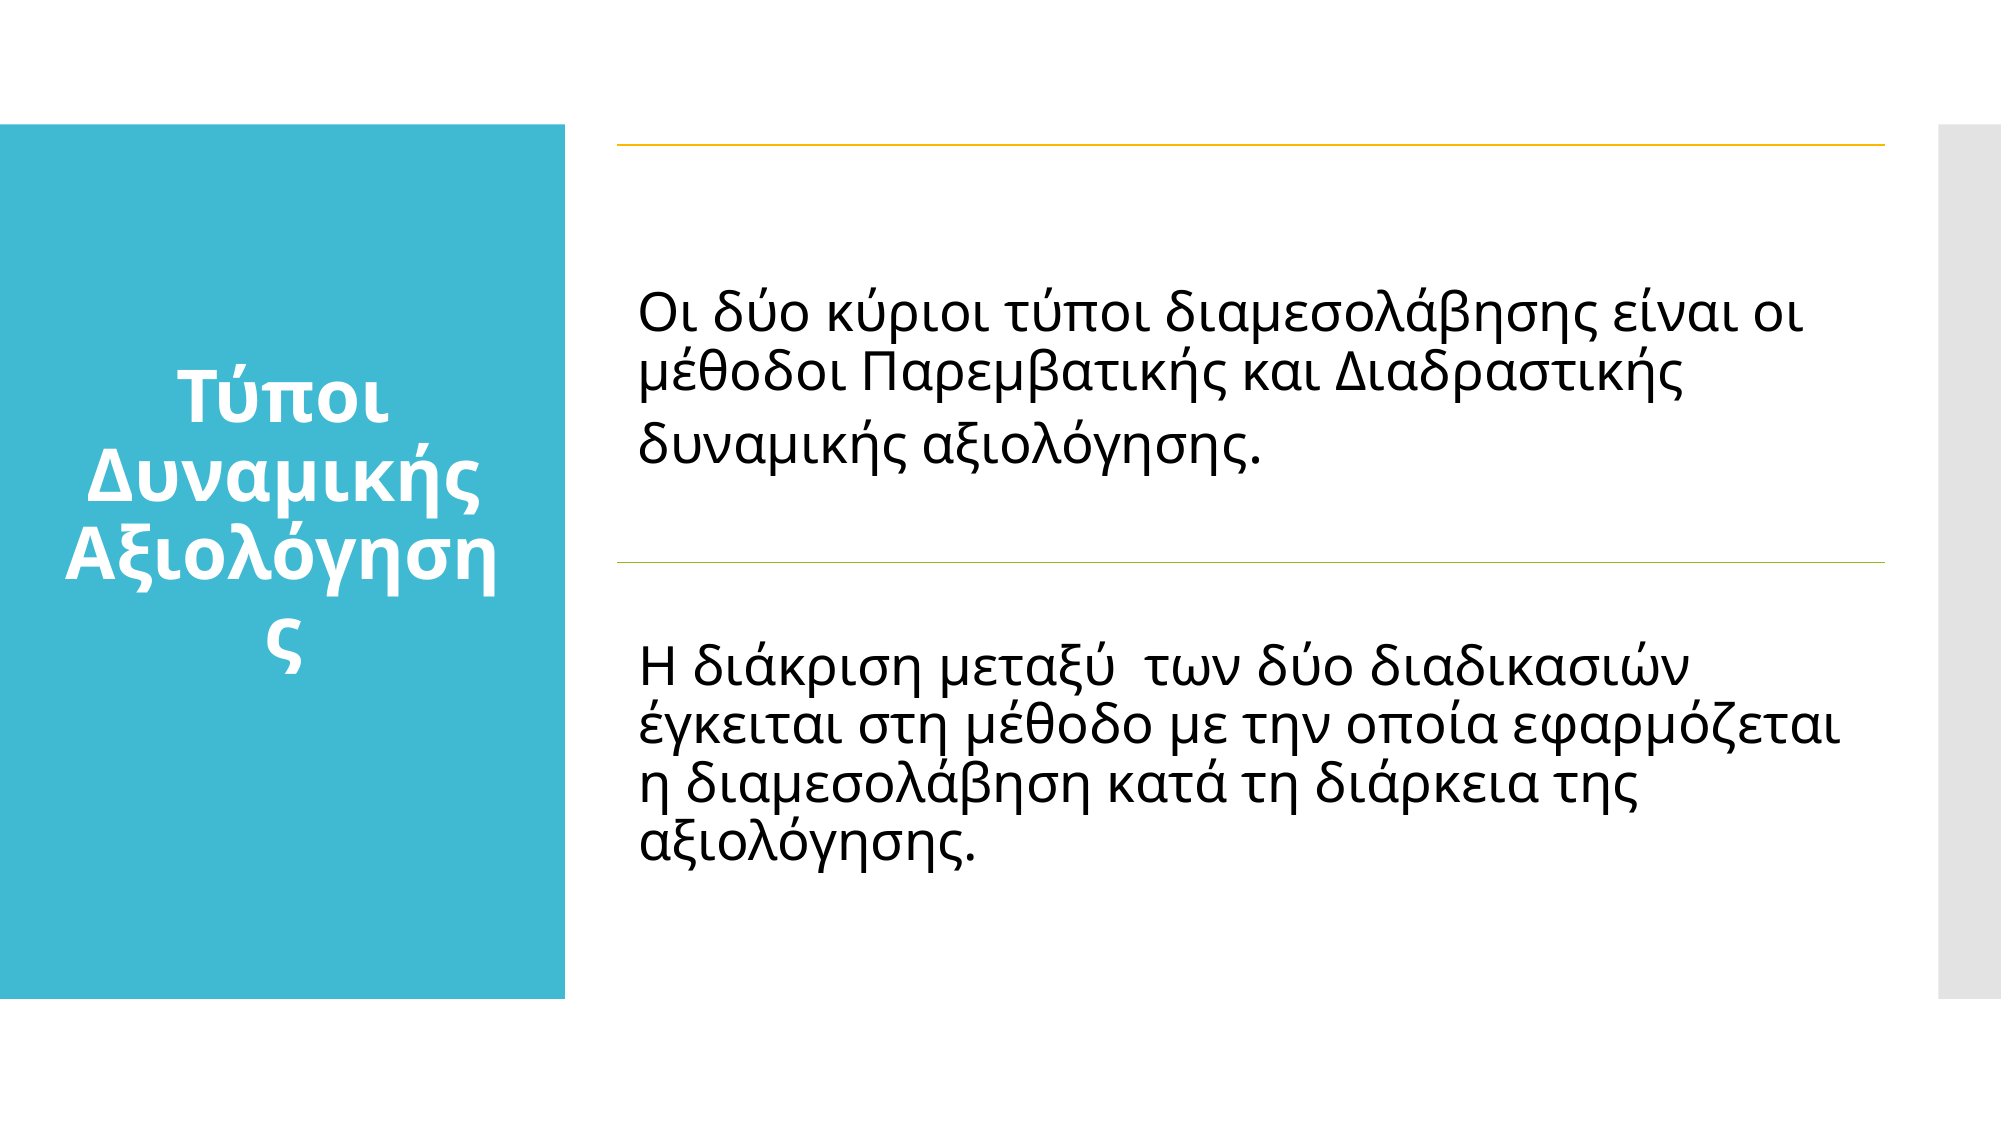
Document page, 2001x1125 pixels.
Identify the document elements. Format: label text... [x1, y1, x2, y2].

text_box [616, 145, 1885, 980]
title Τύποι Δυναμικής Αξιολόγησης [41, 184, 525, 940]
